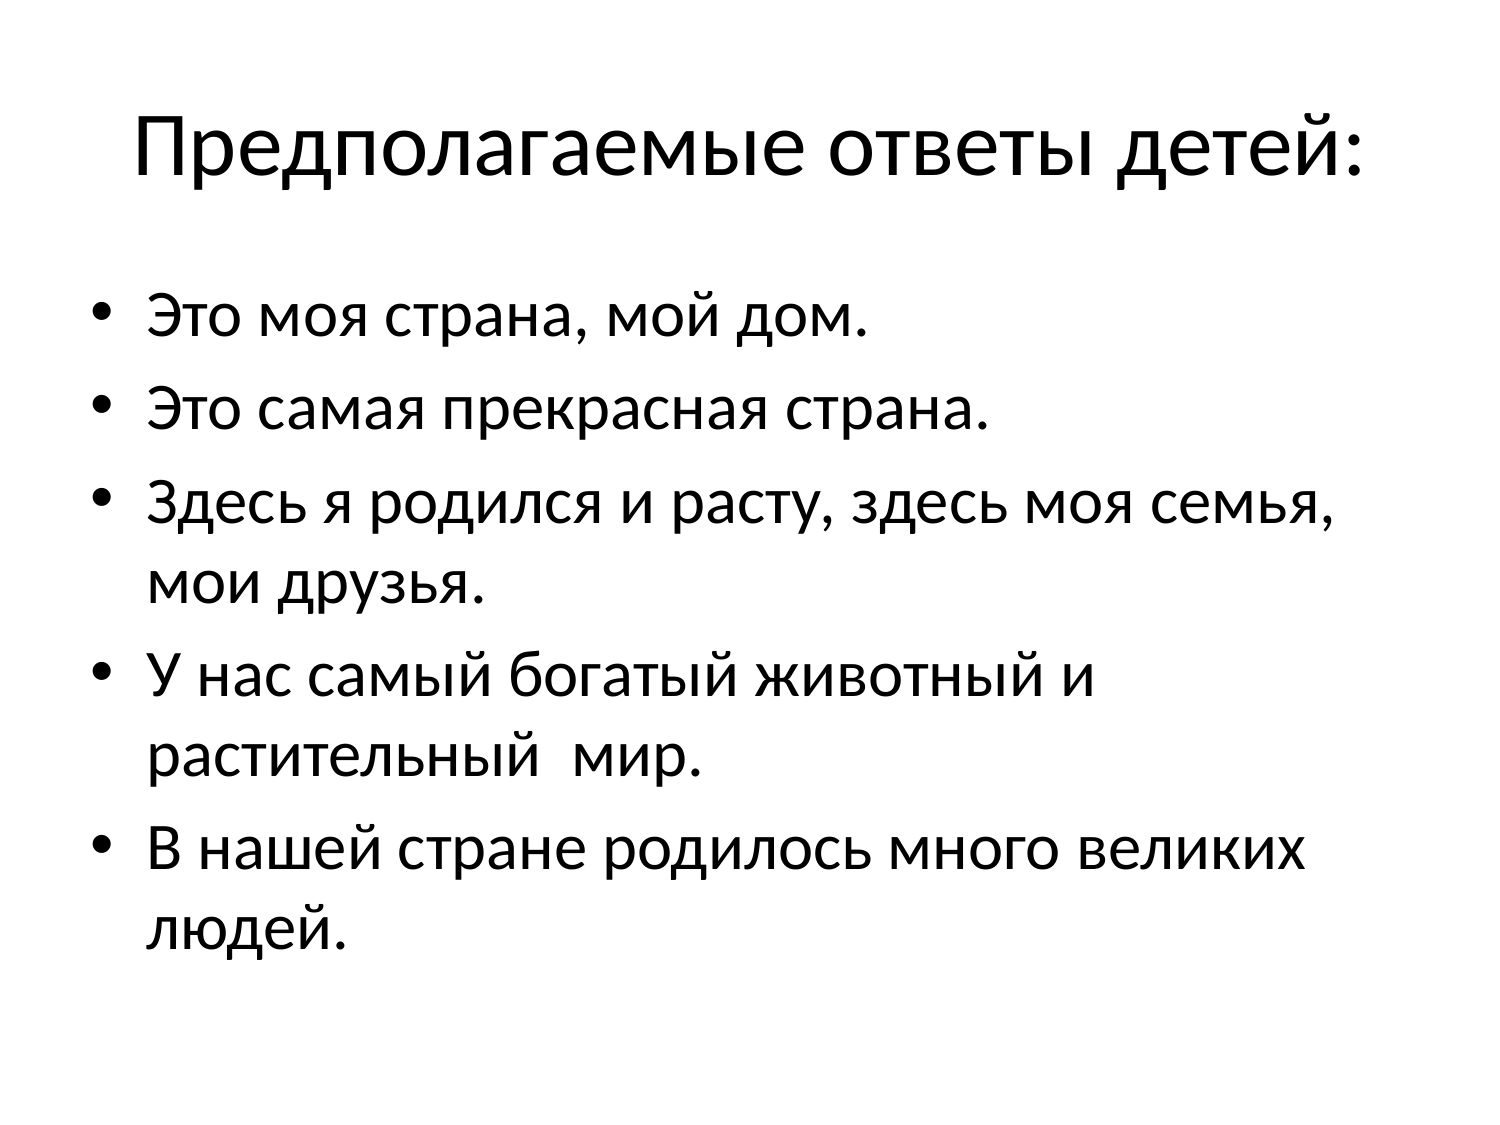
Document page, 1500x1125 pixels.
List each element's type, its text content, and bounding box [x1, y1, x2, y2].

list Это моя страна, мой дом. Это самая прекрасная страна. Здесь я родился и расту, здесь моя семья, мои друзья. У нас самый богатый животный и растительный мир. В нашей стране родилось много великих людей. [75, 262, 1425, 1005]
title Предполагаемые ответы детей: [75, 45, 1425, 233]
